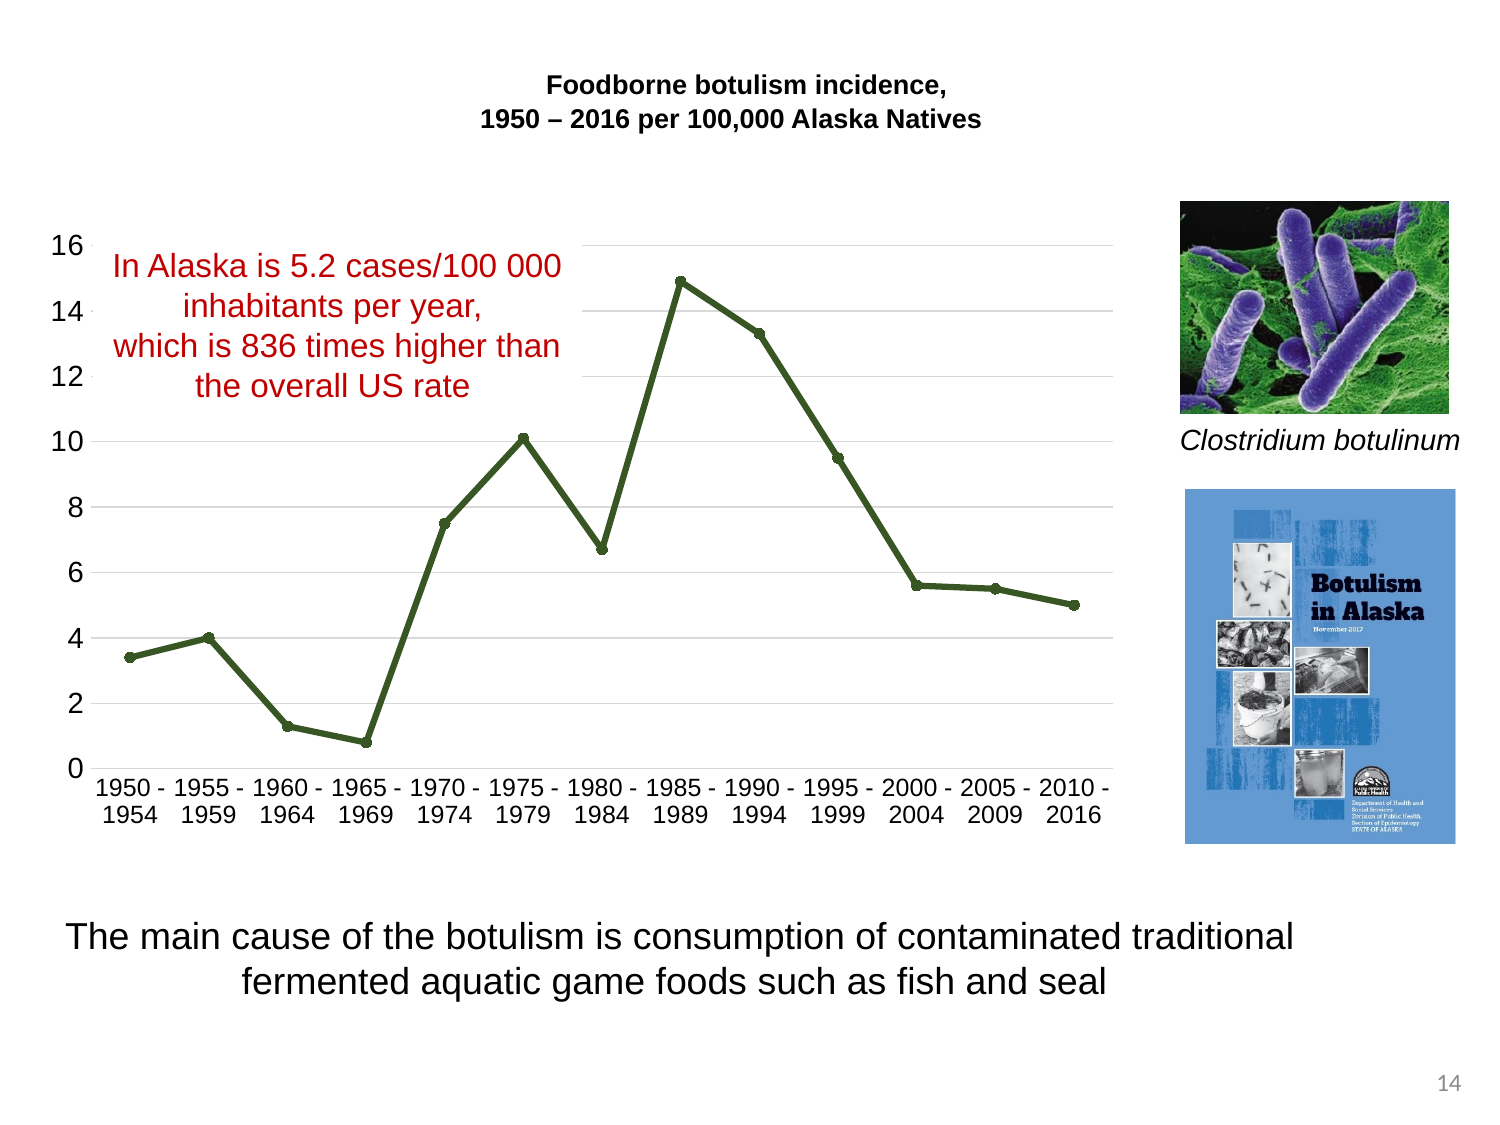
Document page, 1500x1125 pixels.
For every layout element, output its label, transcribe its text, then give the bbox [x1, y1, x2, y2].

slide_number 14 [1139, 1051, 1477, 1112]
title Foodborne botulism incidence, 1950 – 2016 per 100,000 Alaska Natives [28, 31, 1472, 184]
picture [1180, 201, 1449, 414]
text_box The main cause of the botulism is consumption of contaminated traditional fermented aquatic game foods such as fish and seal [38, 904, 1321, 1010]
picture [1185, 489, 1456, 844]
chart [28, 216, 1136, 841]
text_box Clostridium botulinum [1164, 413, 1476, 464]
